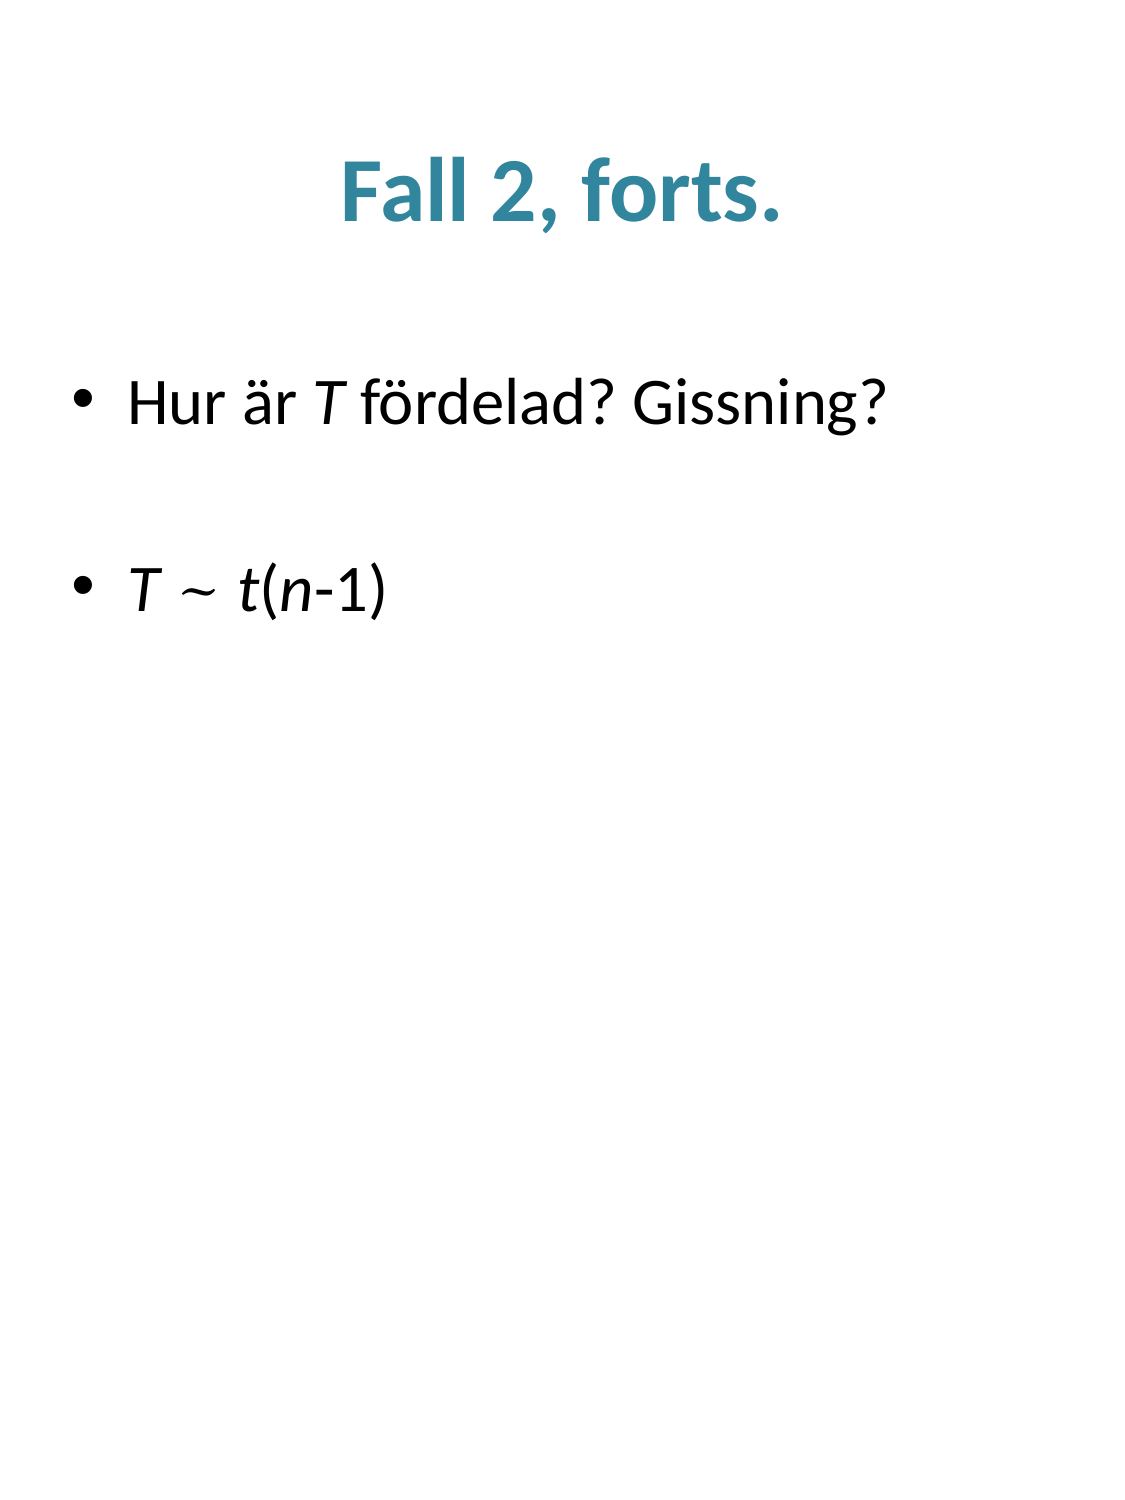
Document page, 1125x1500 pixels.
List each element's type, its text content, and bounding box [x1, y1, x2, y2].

title Fall 2, forts. [56, 60, 1069, 310]
list Hur är T fördelad? Gissning? T ~ t(n-1) [56, 350, 1069, 1424]
